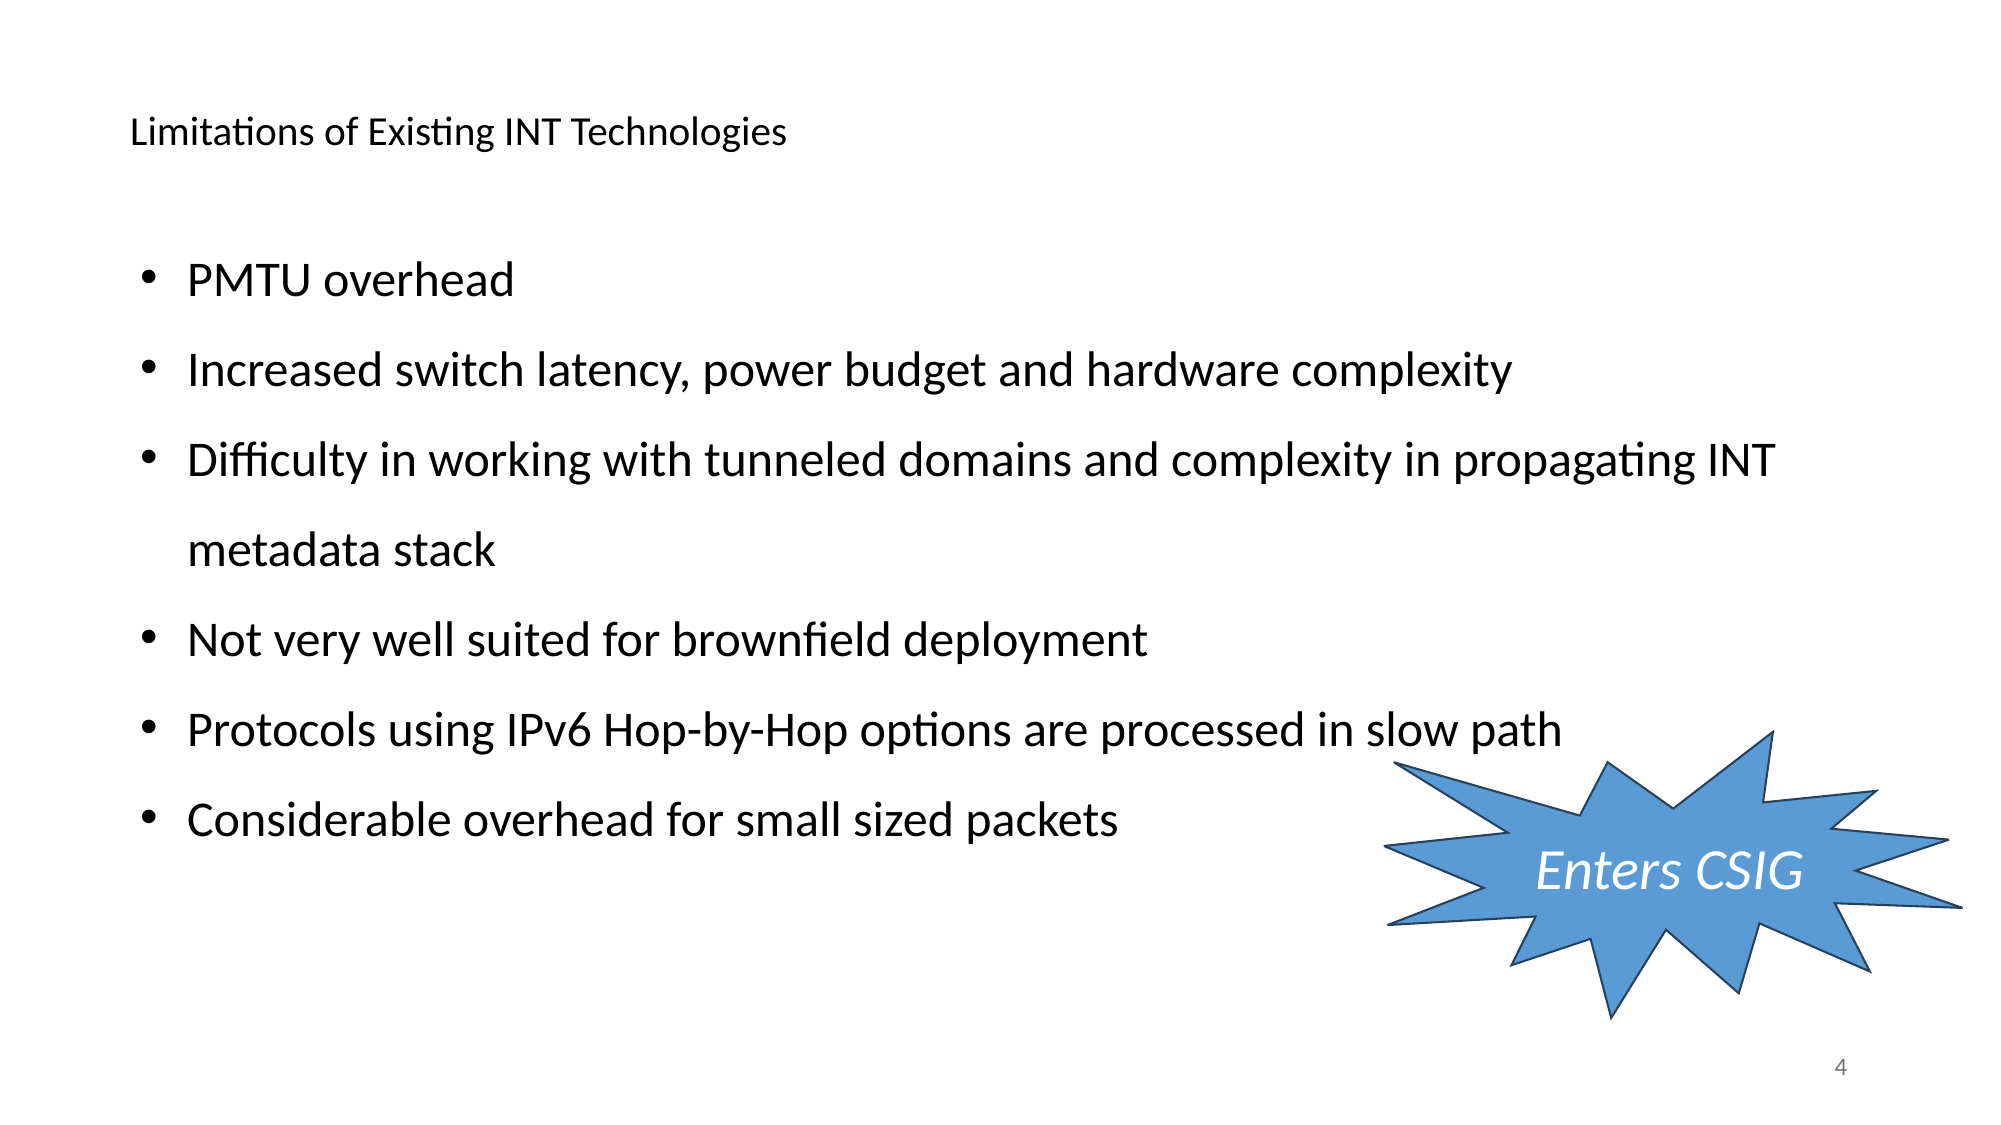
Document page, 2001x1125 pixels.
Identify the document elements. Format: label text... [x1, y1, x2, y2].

text_box 4 [1412, 1042, 1863, 1103]
text_box PMTU overhead Increased switch latency, power budget and hardware complexity Difficulty in working with tunneled domains and complexity in propagating INT metadata stack Not very well suited for brownfield deployment Protocols using IPv6 Hop-by-Hop options are processed in slow path Considerable overhead for small sized packets [125, 163, 1963, 1034]
title Limitations of Existing INT Technologies [115, 102, 1980, 163]
text_box Enters CSIG [1383, 731, 1963, 1018]
